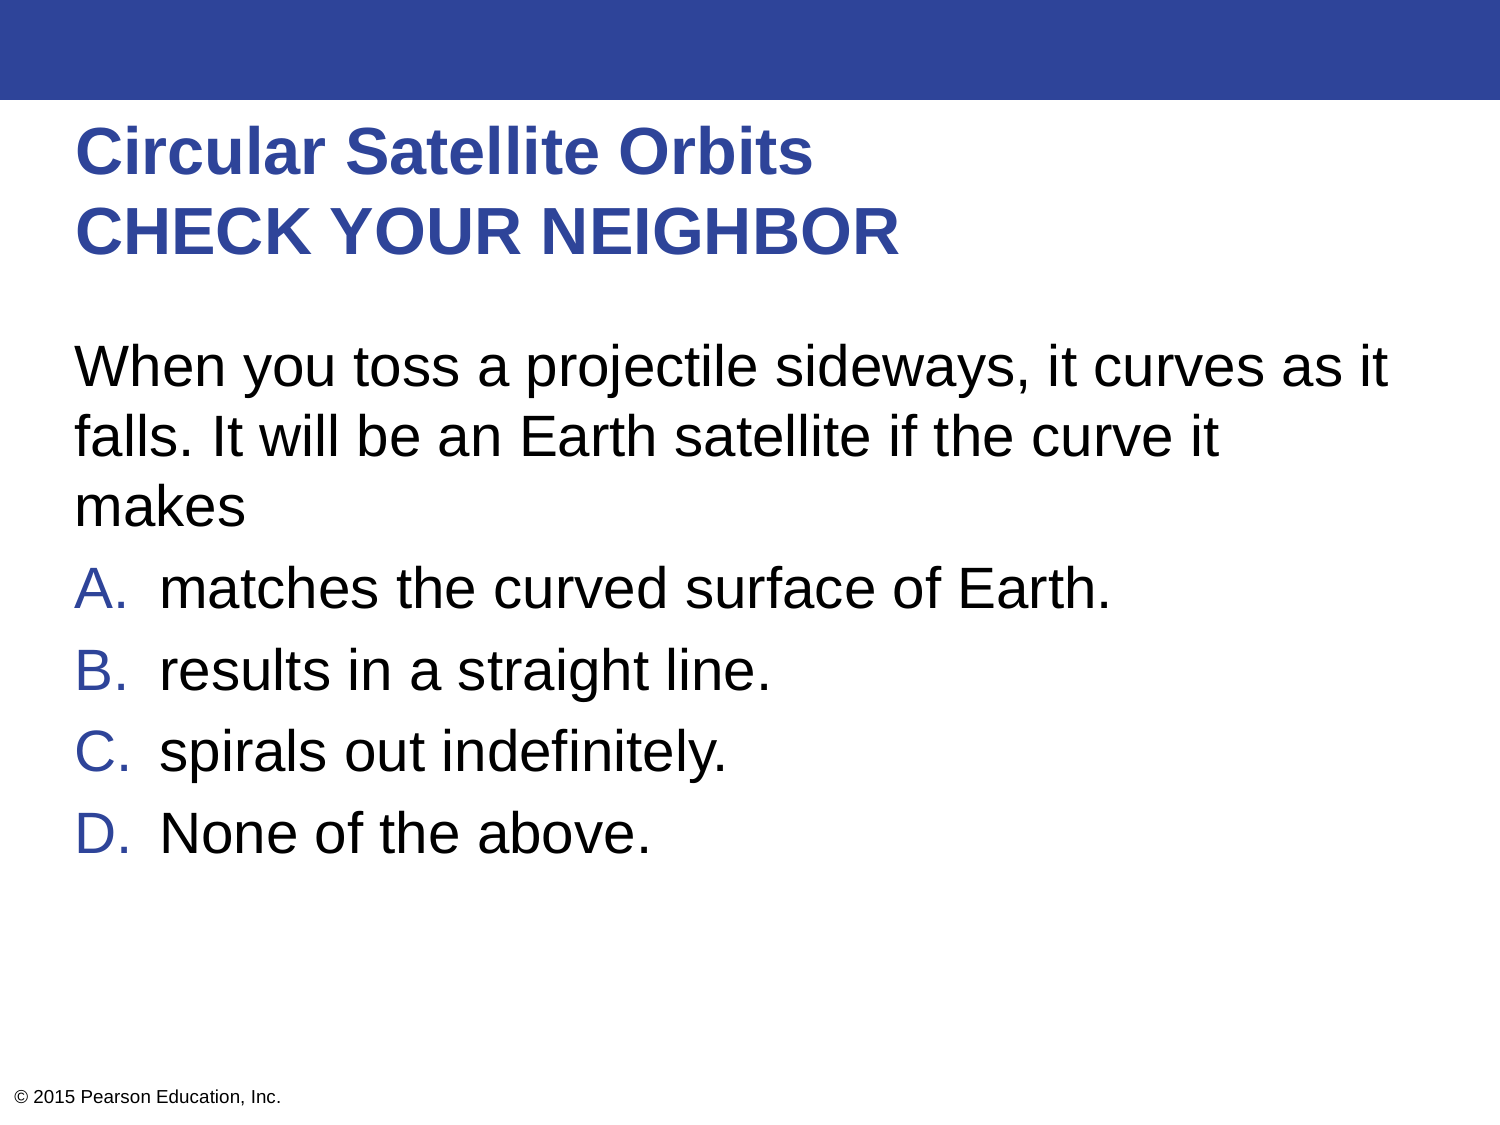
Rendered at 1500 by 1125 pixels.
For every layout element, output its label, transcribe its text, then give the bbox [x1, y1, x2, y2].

footer © 2015 Pearson Education, Inc. [14, 1084, 900, 1115]
list When you toss a projectile sideways, it curves as it falls. It will be an Earth satellite if the curve it makes matches the curved surface of Earth. results in a straight line. spirals out indefinitely. None of the above. [59, 321, 1410, 1085]
title Circular Satellite Orbits CHECK YOUR NEIGHBOR [0, 100, 1500, 278]
